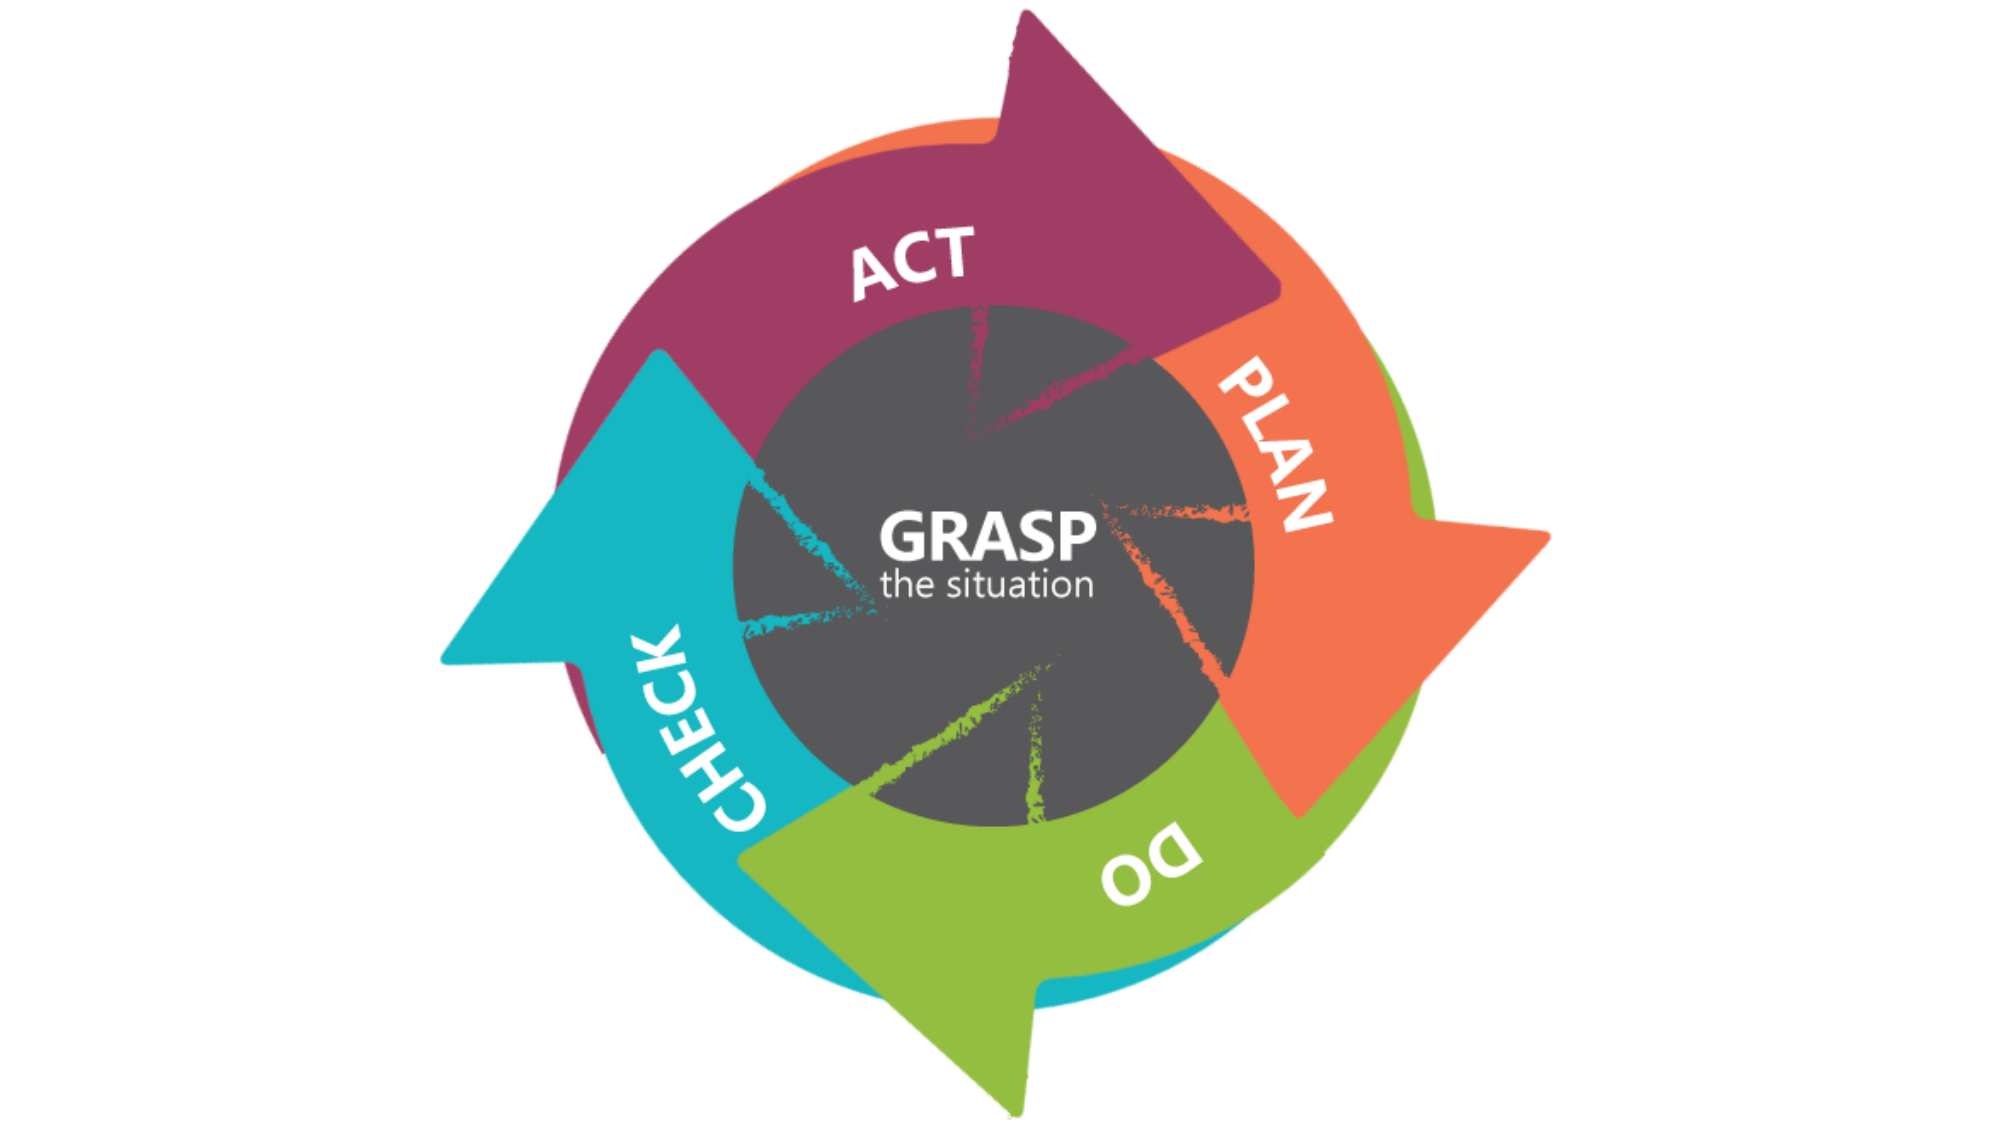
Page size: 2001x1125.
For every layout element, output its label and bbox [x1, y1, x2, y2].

picture [434, 0, 1570, 1125]
